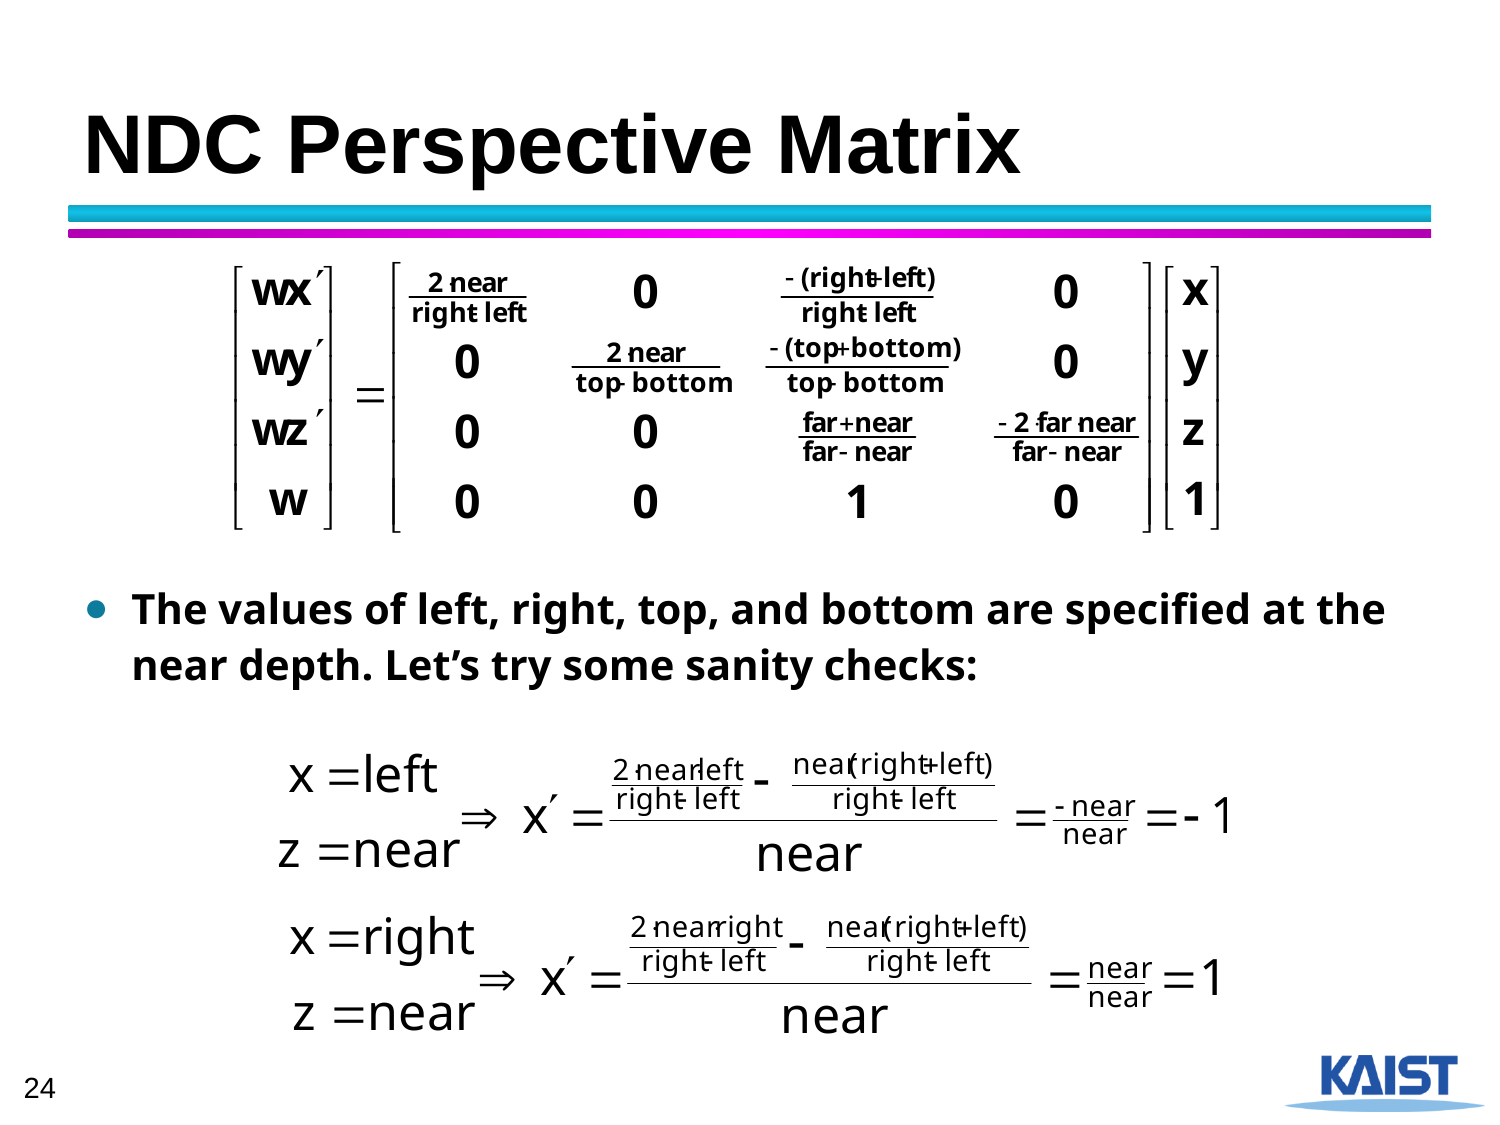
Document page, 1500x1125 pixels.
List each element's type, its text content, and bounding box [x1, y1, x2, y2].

picture [1284, 1055, 1485, 1112]
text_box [273, 749, 1228, 888]
title NDC Perspective Matrix [68, 48, 1428, 198]
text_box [223, 254, 1239, 542]
list The values of left, right, top, and bottom are specified at the near depth. Let’s try some sanity checks: [68, 260, 1434, 1092]
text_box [286, 911, 1217, 1051]
